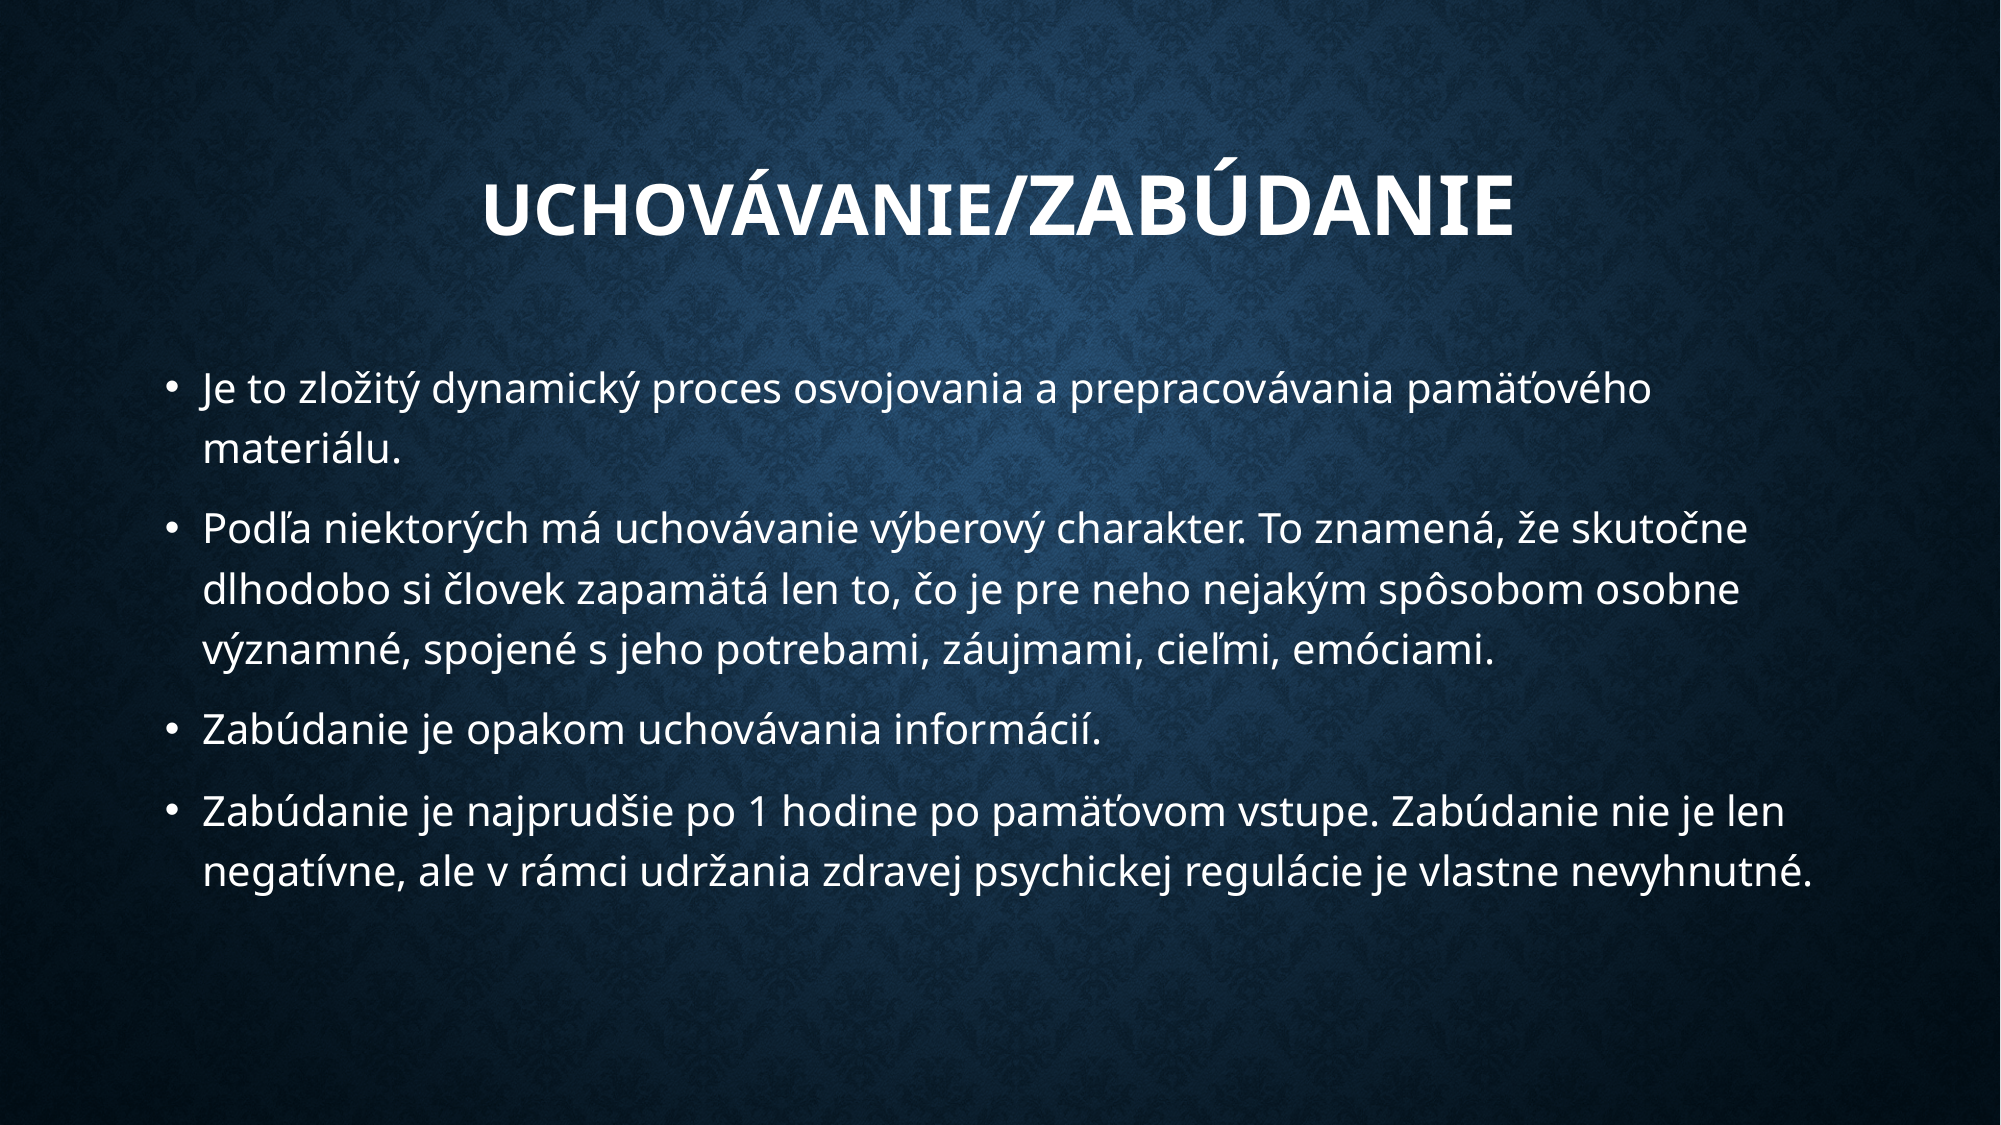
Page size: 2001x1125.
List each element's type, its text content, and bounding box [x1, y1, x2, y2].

list Je to zložitý dynamický proces osvojovania a prepracovávania pamäťového materiálu. Podľa niektorých má uchovávanie výberový charakter. To znamená, že skutočne dlhodobo si človek zapamätá len to, čo je pre neho nejakým spôsobom osobne významné, spojené s jeho potrebami, záujmami, cieľmi, emóciami. Zabúdanie je opakom uchovávania informácií. Zabúdanie je najprudšie po 1 hodine po pamäťovom vstupe. Zabúdanie nie je len negatívne, ale v rámci udržania zdravej psychickej regulácie je vlastne nevyhnutné. [149, 343, 1849, 950]
title Uchovávanie/Zabúdanie [149, 99, 1849, 318]
